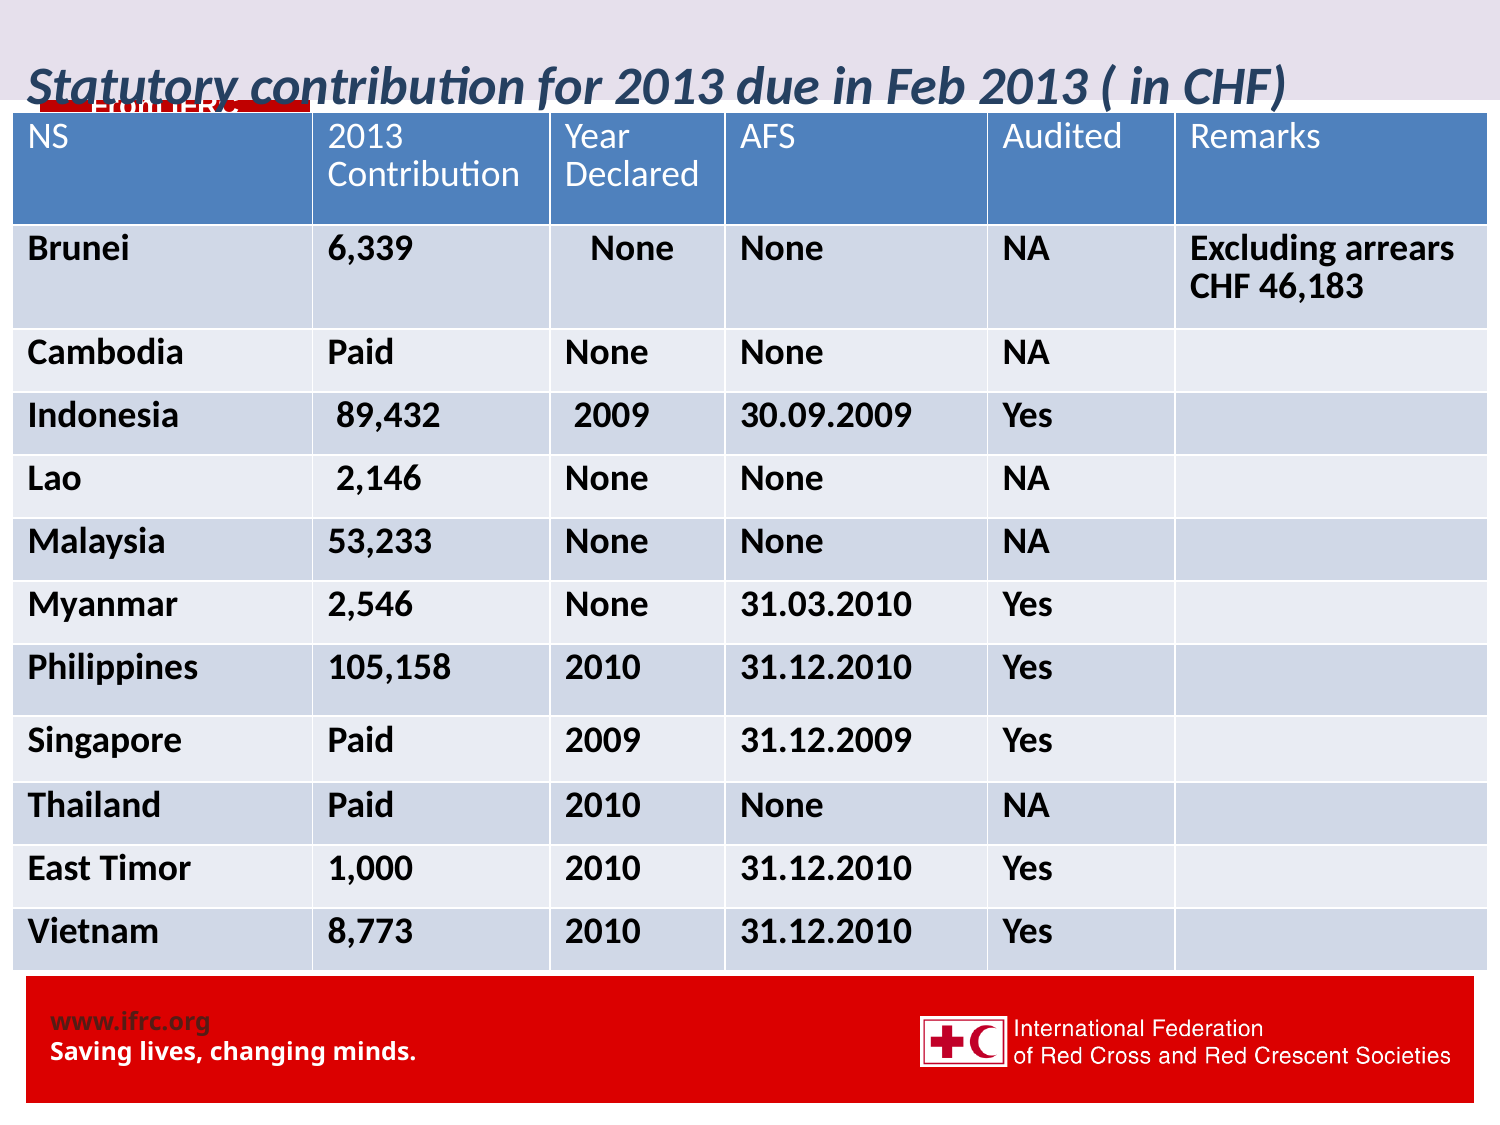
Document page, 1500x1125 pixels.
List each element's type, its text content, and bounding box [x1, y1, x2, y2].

table_header Year Declared [551, 113, 724, 224]
table_cell 31.12.2010 [726, 909, 987, 970]
table_header Audited [988, 113, 1174, 224]
table_cell 2,146 [313, 456, 549, 517]
table_cell 2,546 [313, 582, 549, 643]
table_cell 2010 [551, 783, 724, 844]
table_cell [1176, 456, 1487, 517]
picture [920, 1016, 1450, 1067]
table_cell Paid [313, 717, 549, 781]
table_cell 2009 [551, 717, 724, 781]
table_cell 6,339 [313, 226, 549, 328]
table_cell 31.03.2010 [726, 582, 987, 643]
table_cell 30.09.2009 [726, 393, 987, 454]
table_cell Philippines [13, 645, 312, 715]
table_cell 53,233 [313, 519, 549, 580]
table_header NS [13, 113, 312, 224]
table_cell Myanmar [13, 582, 312, 643]
table_cell [1176, 519, 1487, 580]
table_cell NA [988, 330, 1174, 391]
table_cell [1176, 846, 1487, 907]
table_cell 89,432 [313, 393, 549, 454]
table_cell NA [988, 456, 1174, 517]
table_cell None [726, 783, 987, 844]
table_cell 2010 [551, 909, 724, 970]
table_cell [1176, 783, 1487, 844]
table_cell [1176, 717, 1487, 781]
table_cell NA [988, 226, 1174, 328]
table_cell None [551, 519, 724, 580]
table_cell 8,773 [313, 909, 549, 970]
table_cell None [551, 582, 724, 643]
table_cell [1176, 645, 1487, 715]
table_cell None [551, 330, 724, 391]
table_cell 2009 [551, 393, 724, 454]
table_cell None [726, 519, 987, 580]
table_cell Excluding arrears CHF 46,183 [1176, 226, 1487, 328]
table_cell Thailand [13, 783, 312, 844]
table_cell Cambodia [13, 330, 312, 391]
table_cell None [726, 226, 987, 328]
table_cell Yes [988, 846, 1174, 907]
table_cell Indonesia [13, 393, 312, 454]
table_cell None [726, 330, 987, 391]
table_cell [1176, 909, 1487, 970]
table_cell Vietnam [13, 909, 312, 970]
table_cell Yes [988, 717, 1174, 781]
table_cell 105,158 [313, 645, 549, 715]
title Statutory contribution for 2013 due in Feb 2013 ( in CHF) [0, 0, 1500, 101]
table_cell Brunei [13, 226, 312, 328]
table_cell Yes [988, 393, 1174, 454]
table_cell Singapore [13, 717, 312, 781]
table_cell [1176, 393, 1487, 454]
table_cell None [726, 456, 987, 517]
table_cell [1176, 582, 1487, 643]
table_cell 2010 [551, 846, 724, 907]
table_cell None [551, 456, 724, 517]
table_cell NA [988, 519, 1174, 580]
table_cell East Timor [13, 846, 312, 907]
table_cell Paid [313, 783, 549, 844]
table_cell 2010 [551, 645, 724, 715]
table_cell NA [988, 783, 1174, 844]
table_header AFS [726, 113, 987, 224]
table_cell Lao [13, 456, 312, 517]
table_cell Yes [988, 909, 1174, 970]
table_cell 31.12.2009 [726, 717, 987, 781]
table_header 2013 Contribution [313, 113, 549, 224]
table_cell Yes [988, 582, 1174, 643]
table_cell 1,000 [313, 846, 549, 907]
table_cell Paid [313, 330, 549, 391]
table_cell 31.12.2010 [726, 645, 987, 715]
table_cell None [551, 226, 724, 328]
table_cell 31.12.2010 [726, 846, 987, 907]
table_cell [1176, 330, 1487, 391]
table_cell Yes [988, 645, 1174, 715]
table_header Remarks [1176, 113, 1487, 224]
table_cell Malaysia [13, 519, 312, 580]
